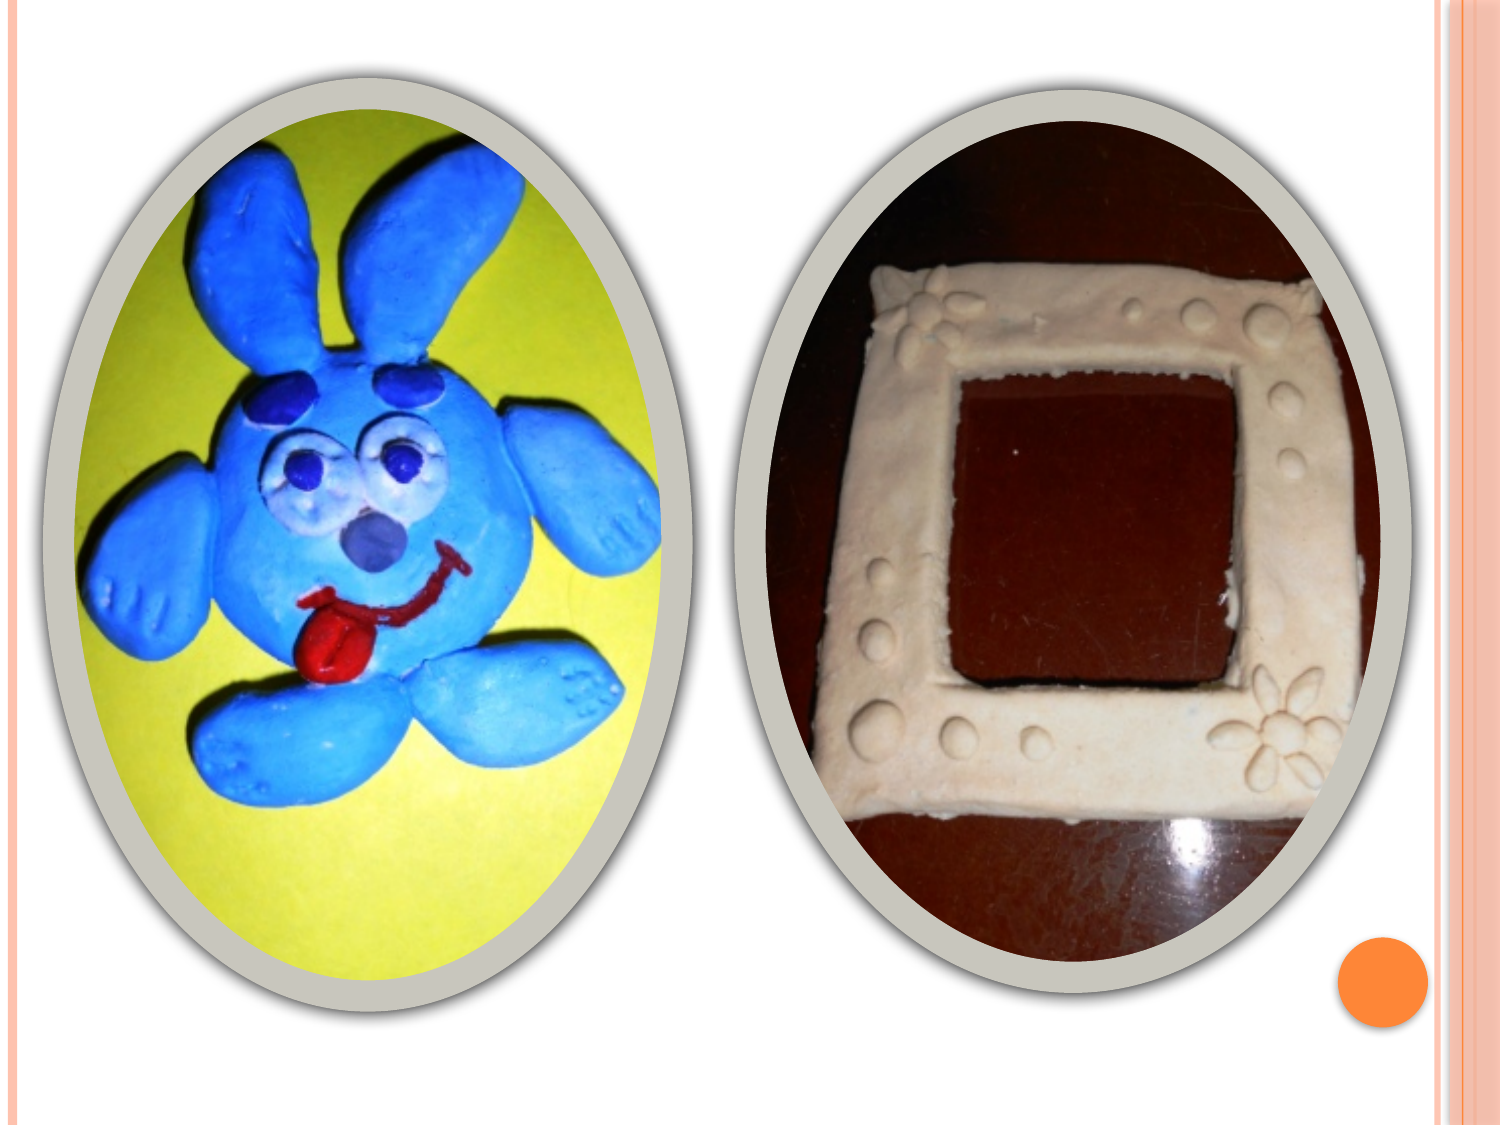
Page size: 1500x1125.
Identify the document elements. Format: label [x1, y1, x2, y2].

picture [749, 104, 1397, 978]
picture [58, 93, 678, 997]
